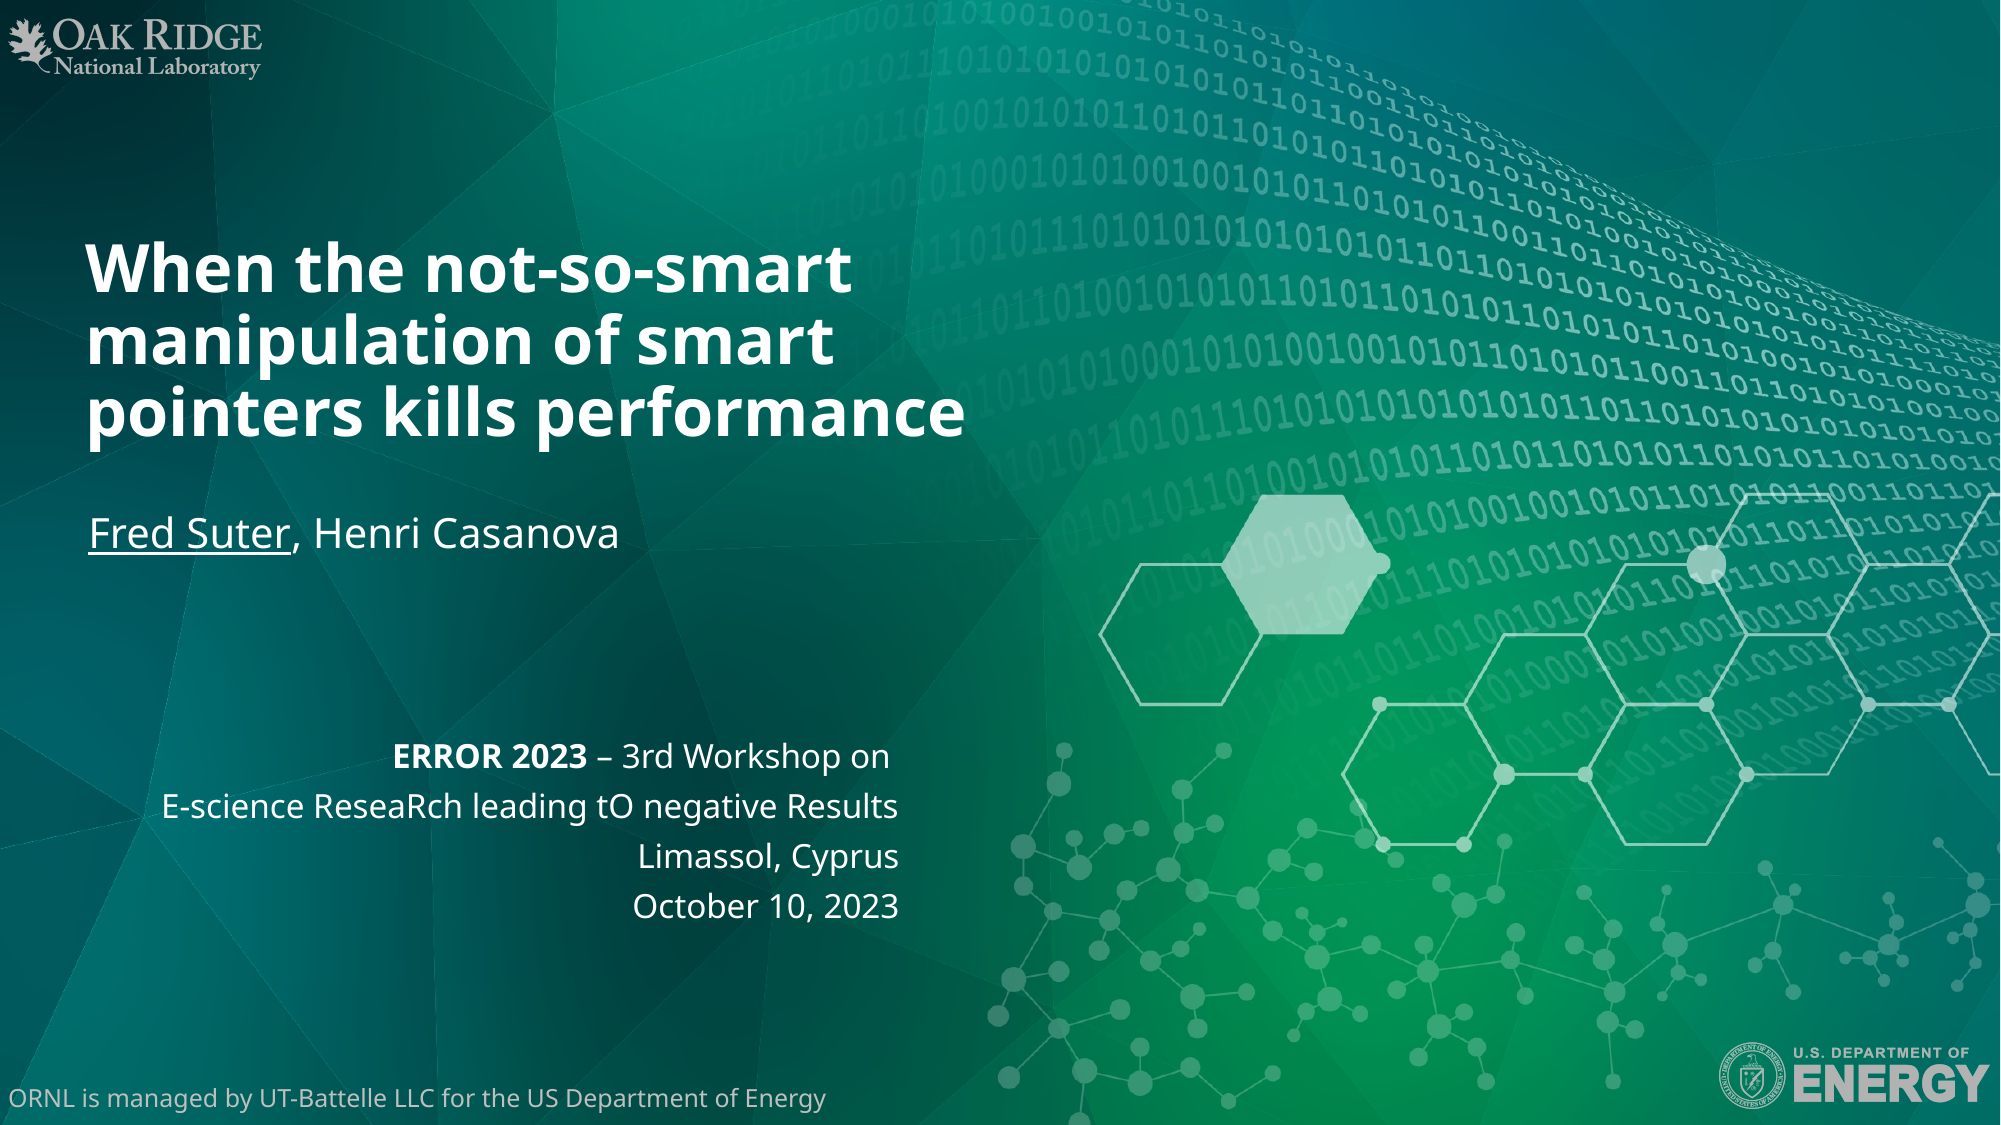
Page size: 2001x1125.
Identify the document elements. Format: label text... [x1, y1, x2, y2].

picture [0, 0, 2001, 1125]
title When the not-so-smart manipulation of smart pointers kills performance [70, 227, 1879, 462]
subtitle Fred Suter, Henri Casanova ERROR 2023 – 3rd Workshop on E-science ReseaRch leading tO negative Results Limassol, Cyprus October 10, 2023 [73, 494, 916, 828]
